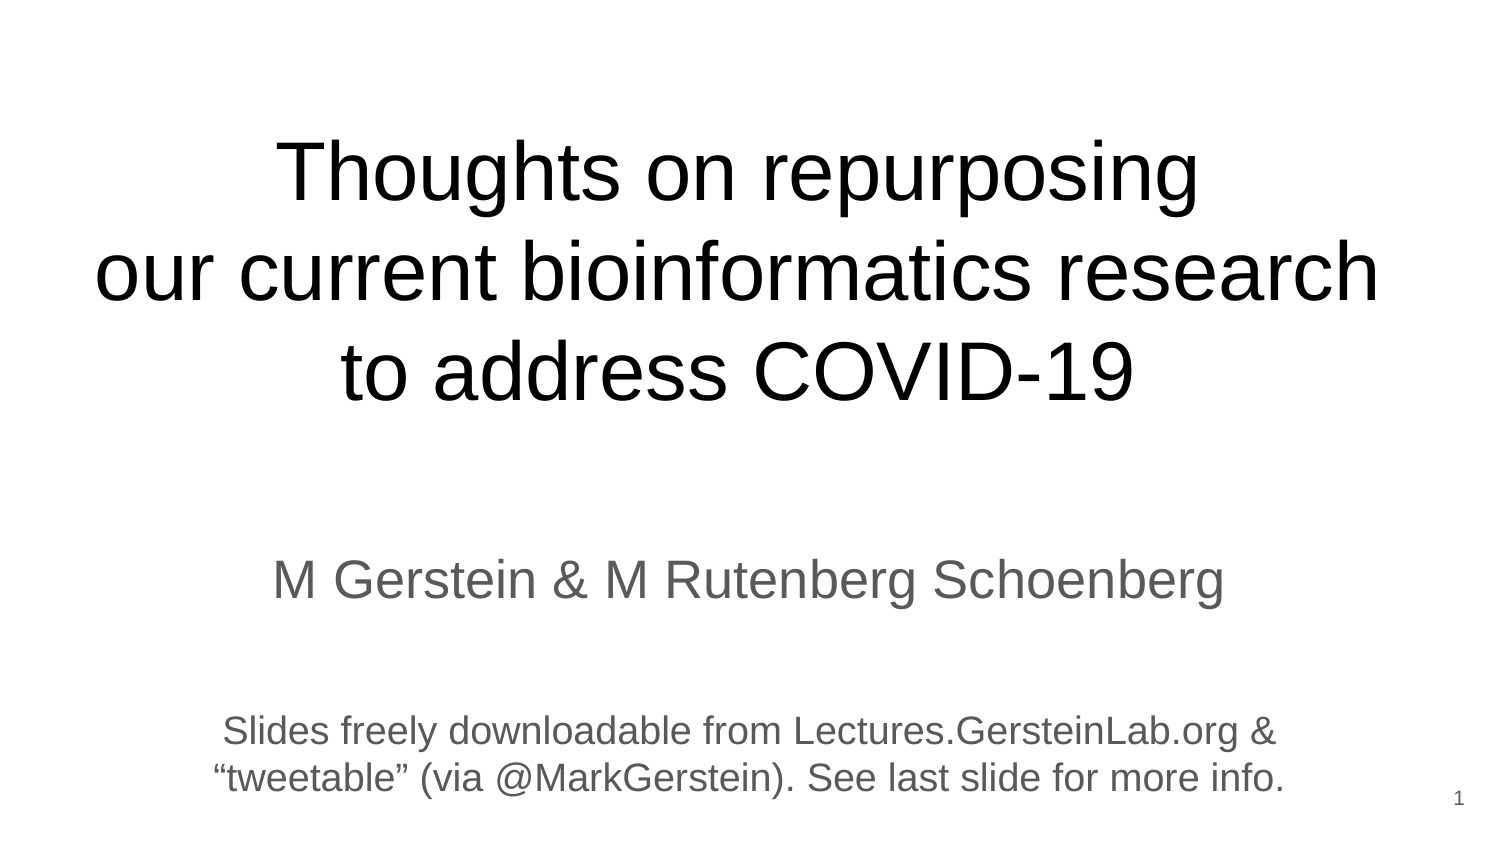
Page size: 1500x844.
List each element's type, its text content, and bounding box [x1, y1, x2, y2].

slide_number 1 [1389, 764, 1480, 830]
subtitle M Gerstein & M Rutenberg Schoenberg Slides freely downloadable from Lectures.GersteinLab.org & “tweetable” (via @MarkGerstein). See last slide for more info. [0, 464, 1500, 720]
title Thoughts on repurposing our current bioinformatics research to address COVID-19 [51, 95, 1449, 433]
